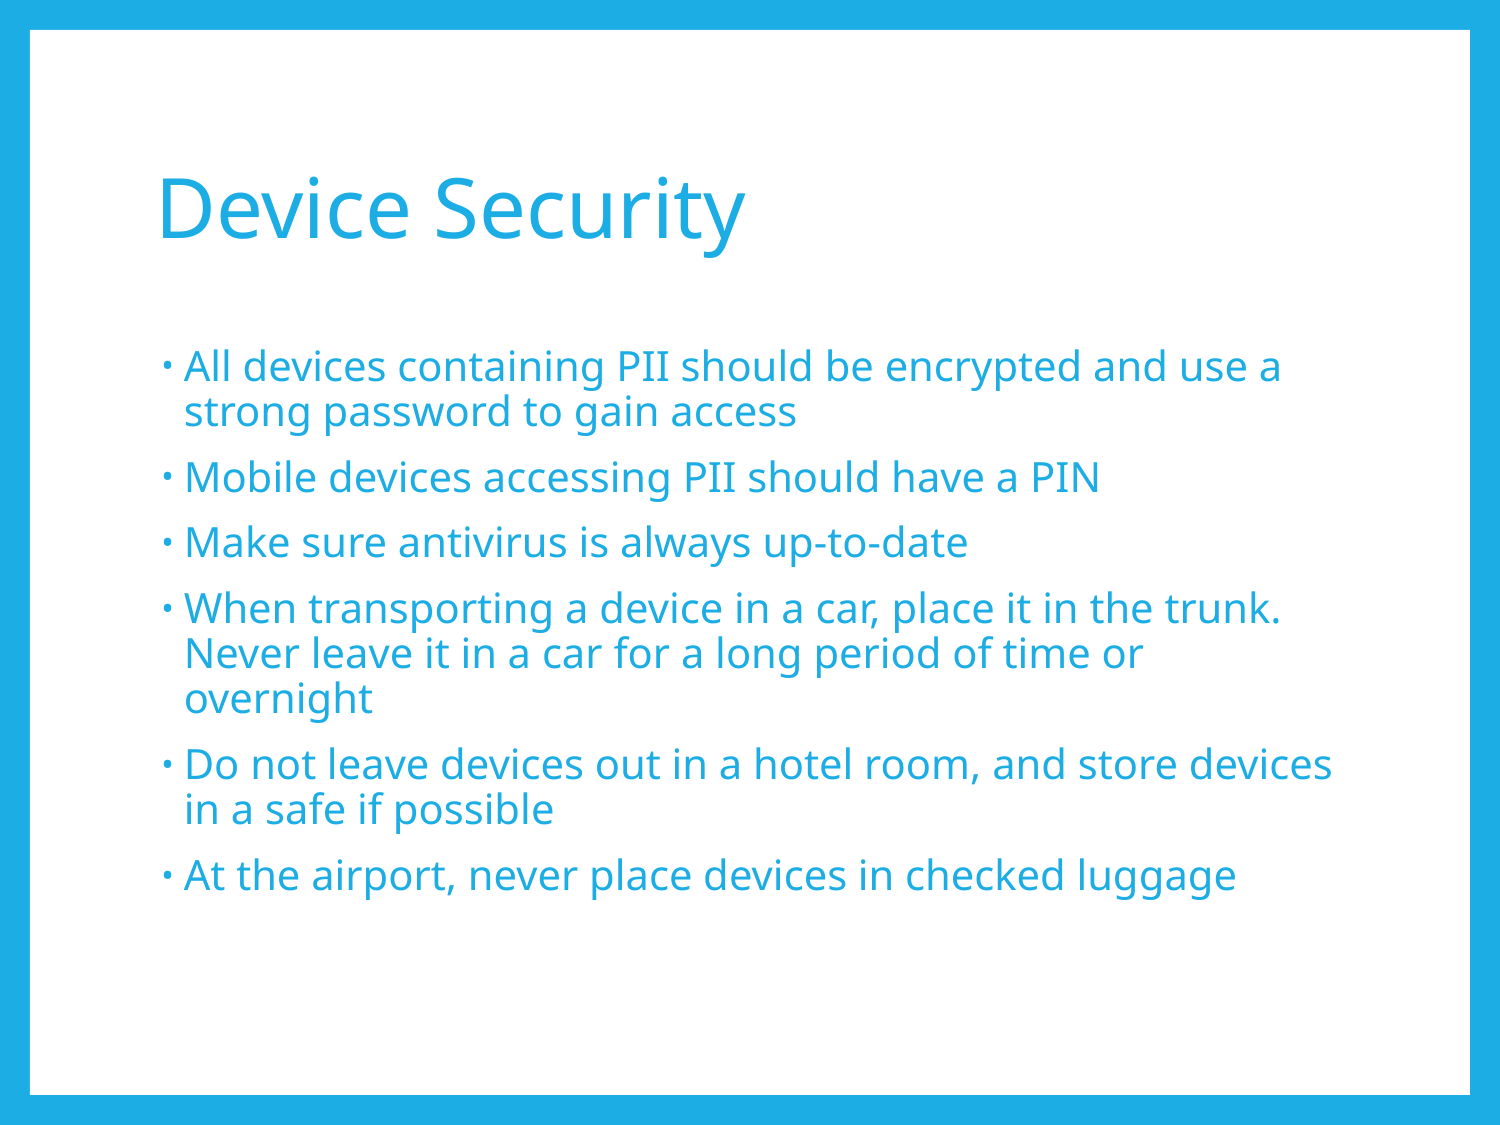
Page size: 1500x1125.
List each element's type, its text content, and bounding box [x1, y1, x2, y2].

list All devices containing PII should be encrypted and use a strong password to gain access Mobile devices accessing PII should have a PIN Make sure antivirus is always up-to-date When transporting a device in a car, place it in the trunk. Never leave it in a car for a long period of time or overnight Do not leave devices out in a hotel room, and store devices in a safe if possible At the airport, never place devices in checked luggage [140, 337, 1356, 1000]
title Device Security [140, 99, 1356, 323]
